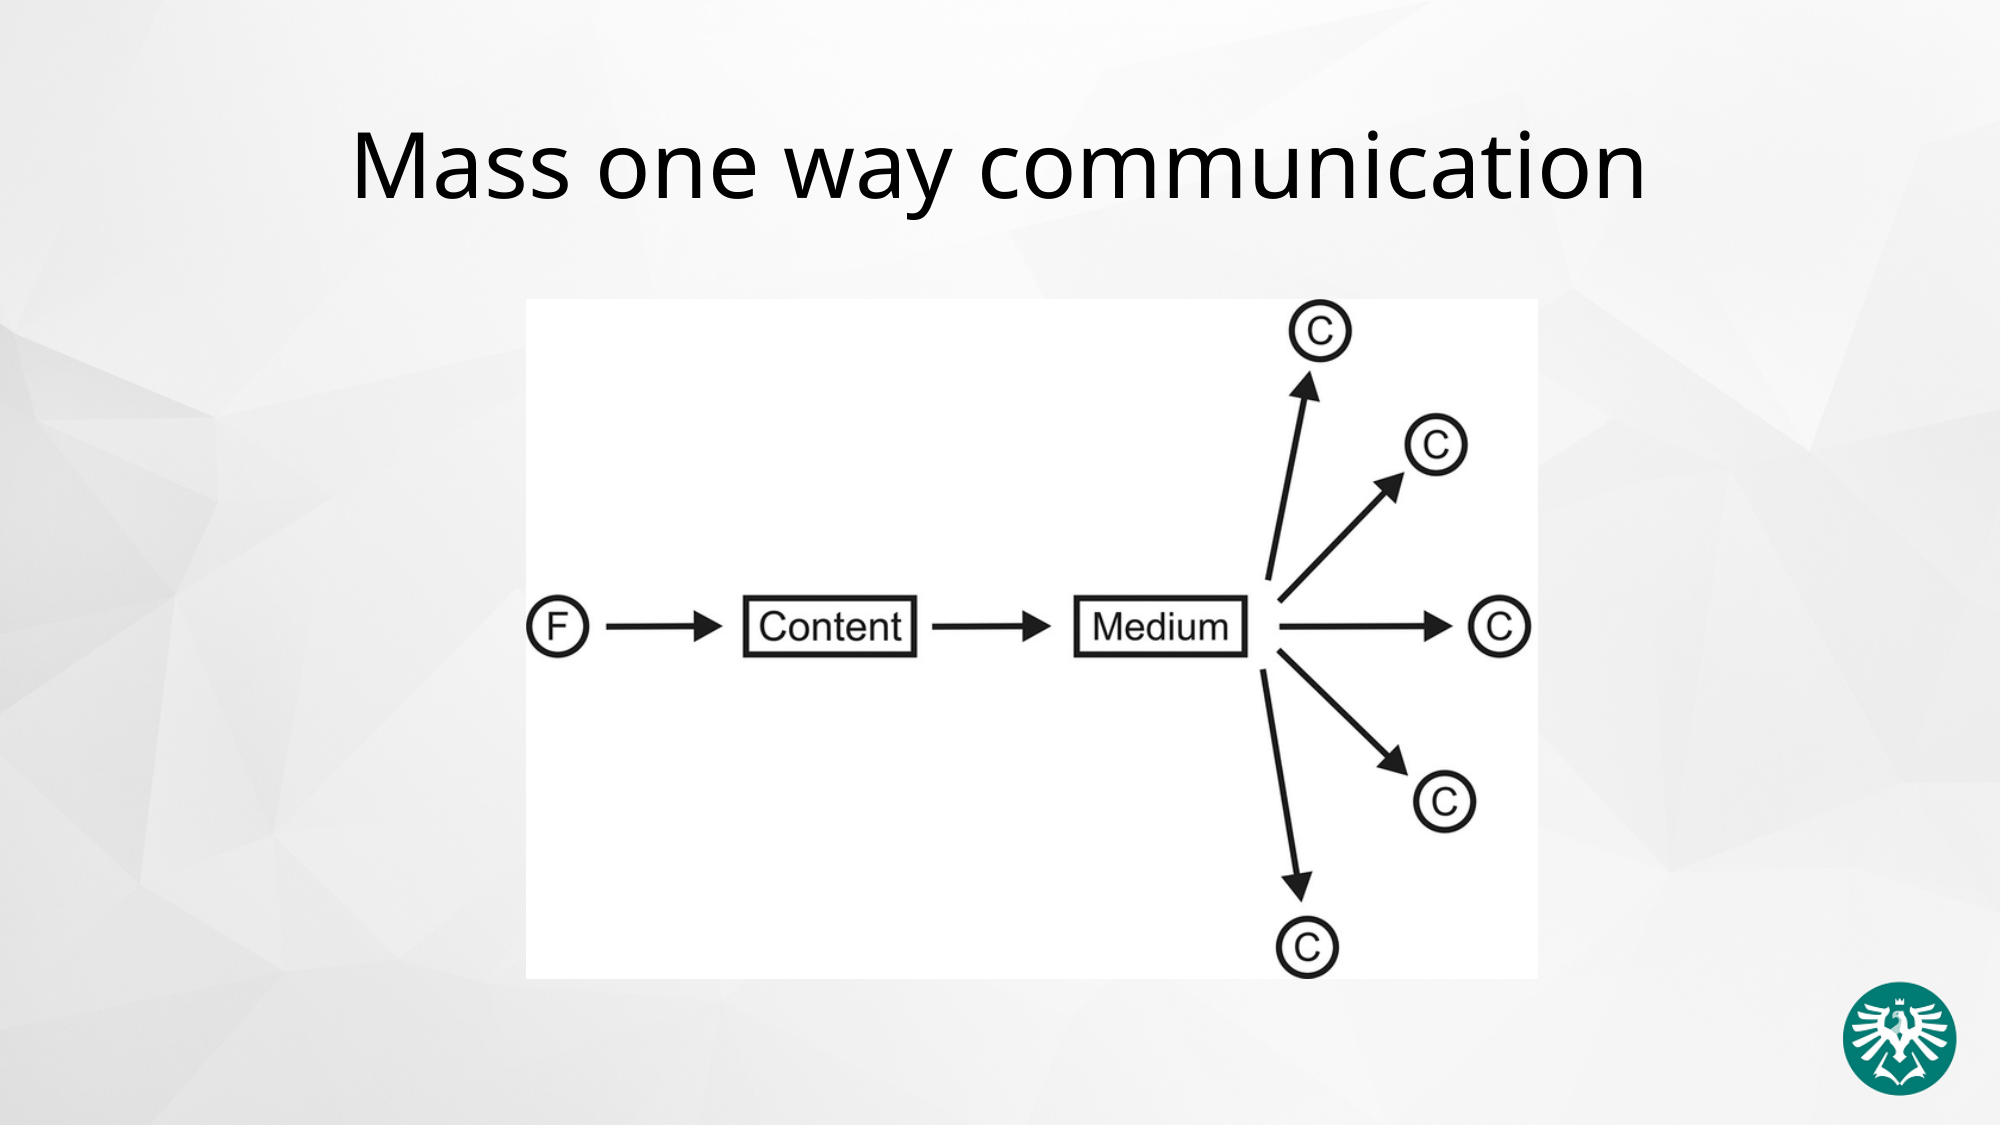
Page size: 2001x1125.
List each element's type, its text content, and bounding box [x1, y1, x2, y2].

picture [0, 0, 2001, 1125]
title Mass one way communication [137, 59, 1863, 278]
